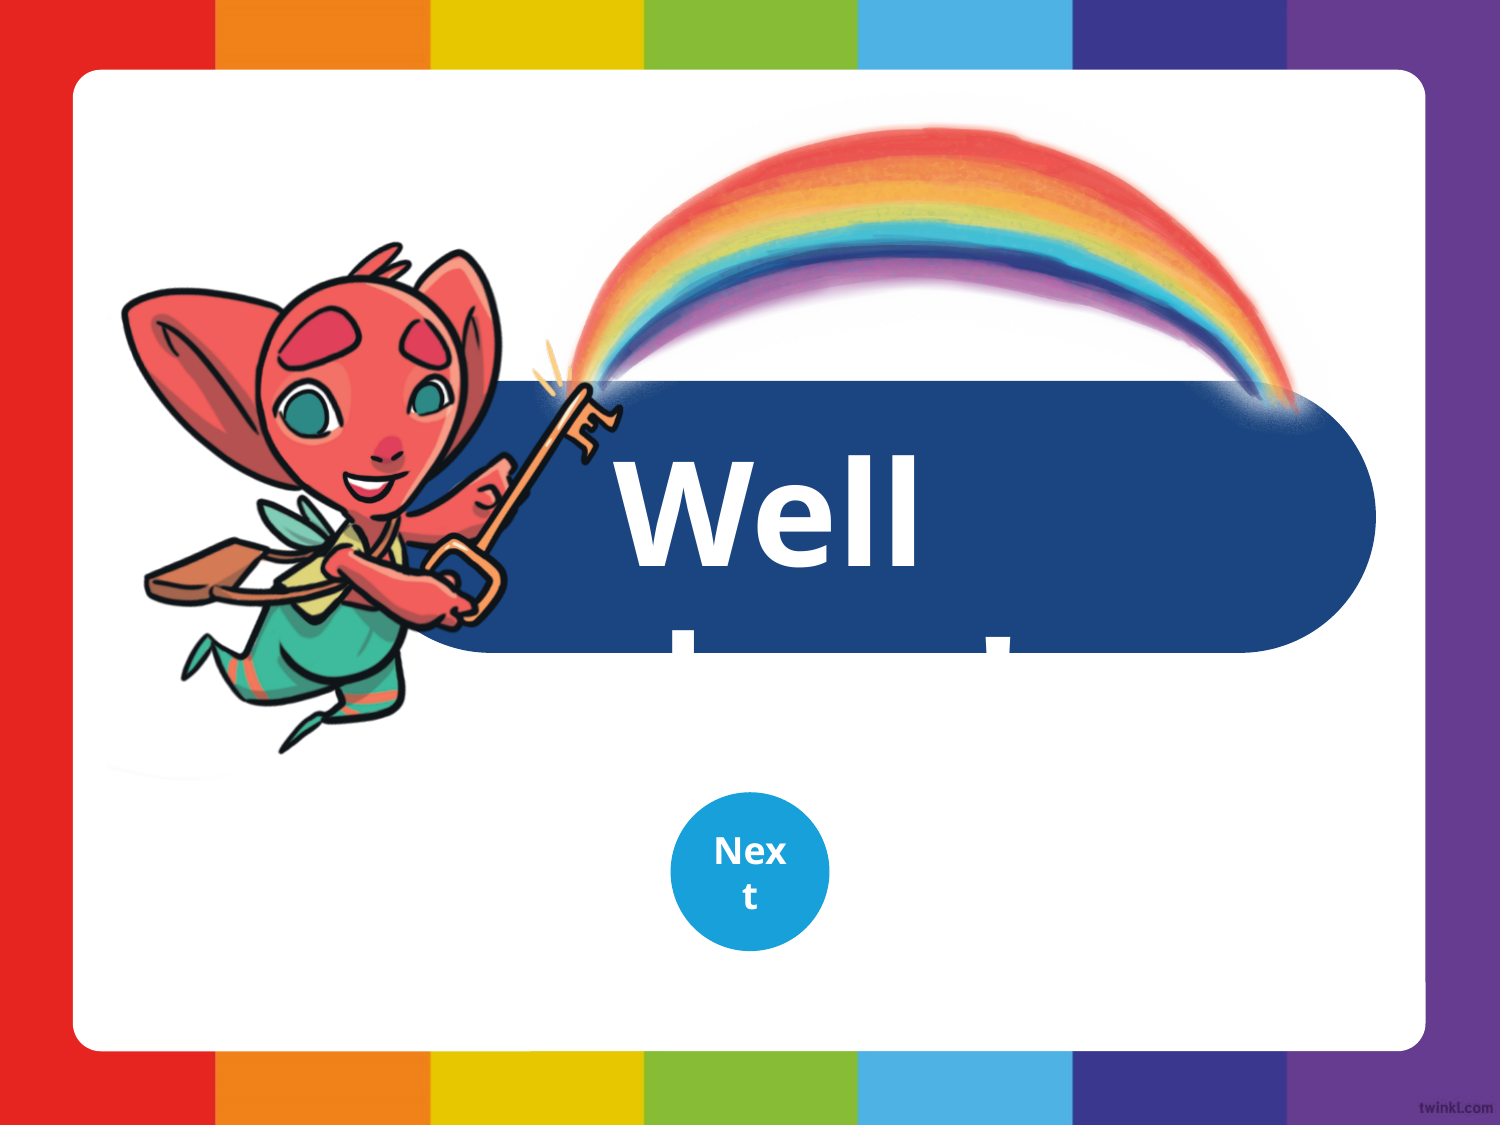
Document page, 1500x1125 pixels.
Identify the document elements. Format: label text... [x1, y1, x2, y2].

picture [0, 0, 1500, 1125]
text_box Next [669, 791, 831, 953]
text_box Well done! [624, 417, 1376, 653]
